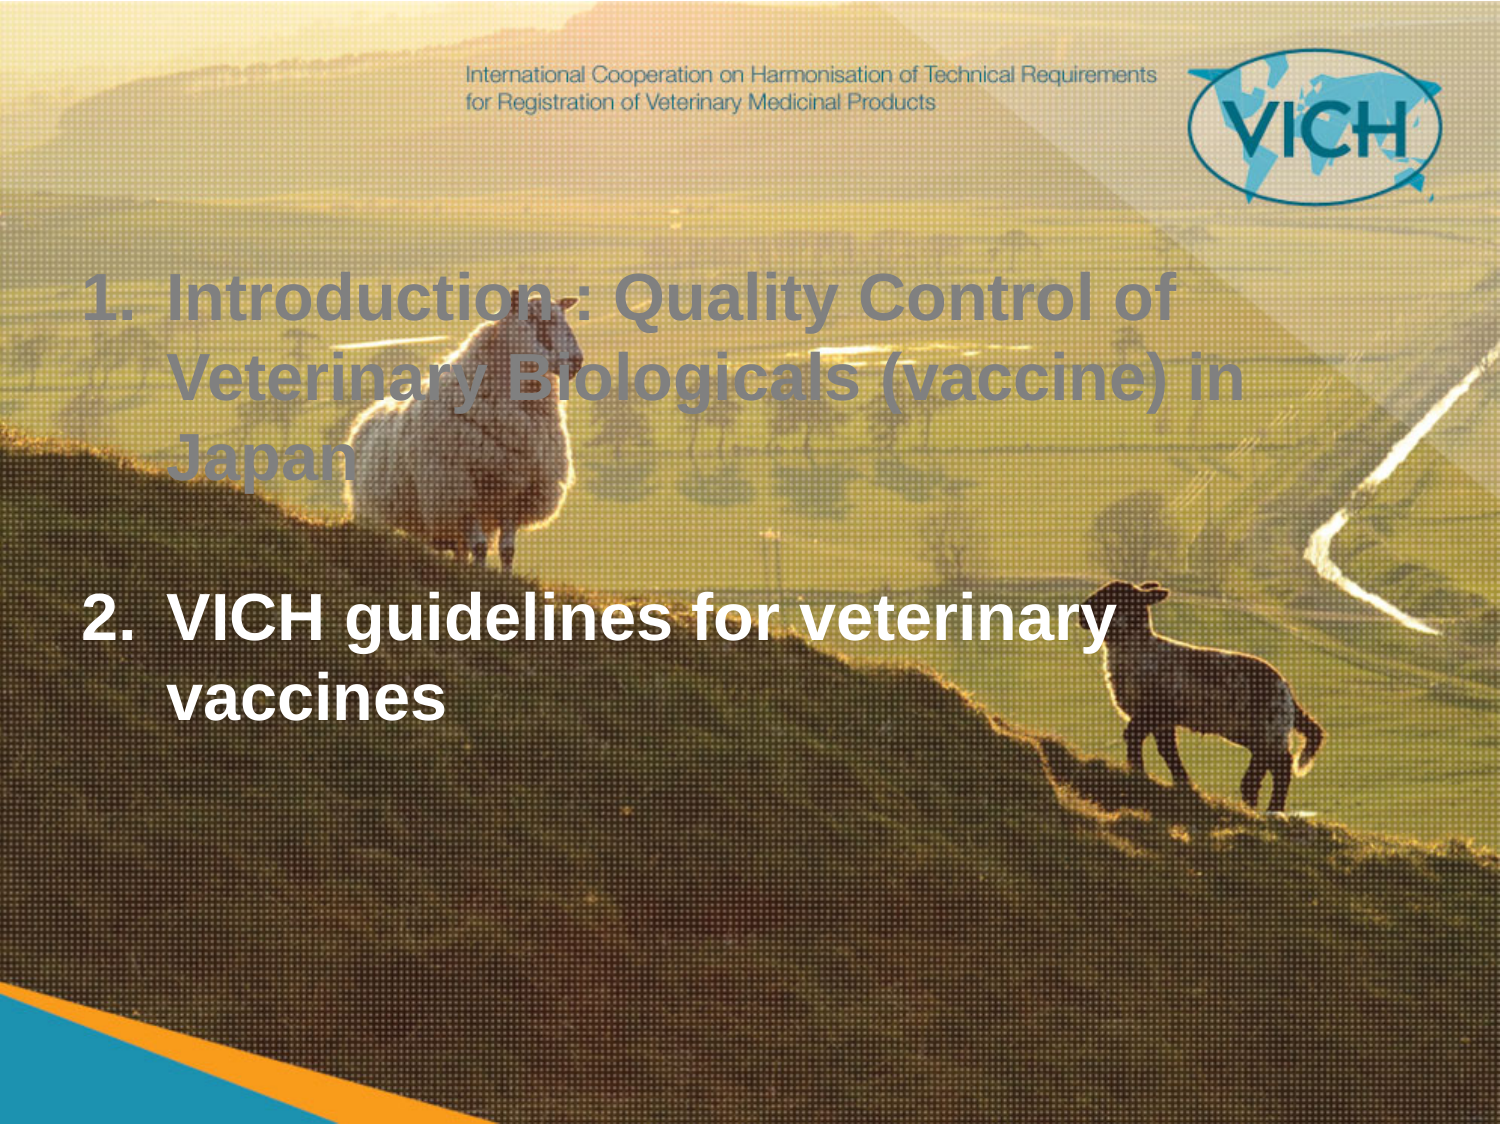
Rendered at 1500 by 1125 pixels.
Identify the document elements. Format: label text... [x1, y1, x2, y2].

text_box Introduction : Quality Control of Veterinary Biologicals (vaccine) in Japan VICH guidelines for veterinary vaccines [38, 245, 1425, 823]
picture [0, 1, 1500, 1124]
text_box [114, 795, 1203, 995]
